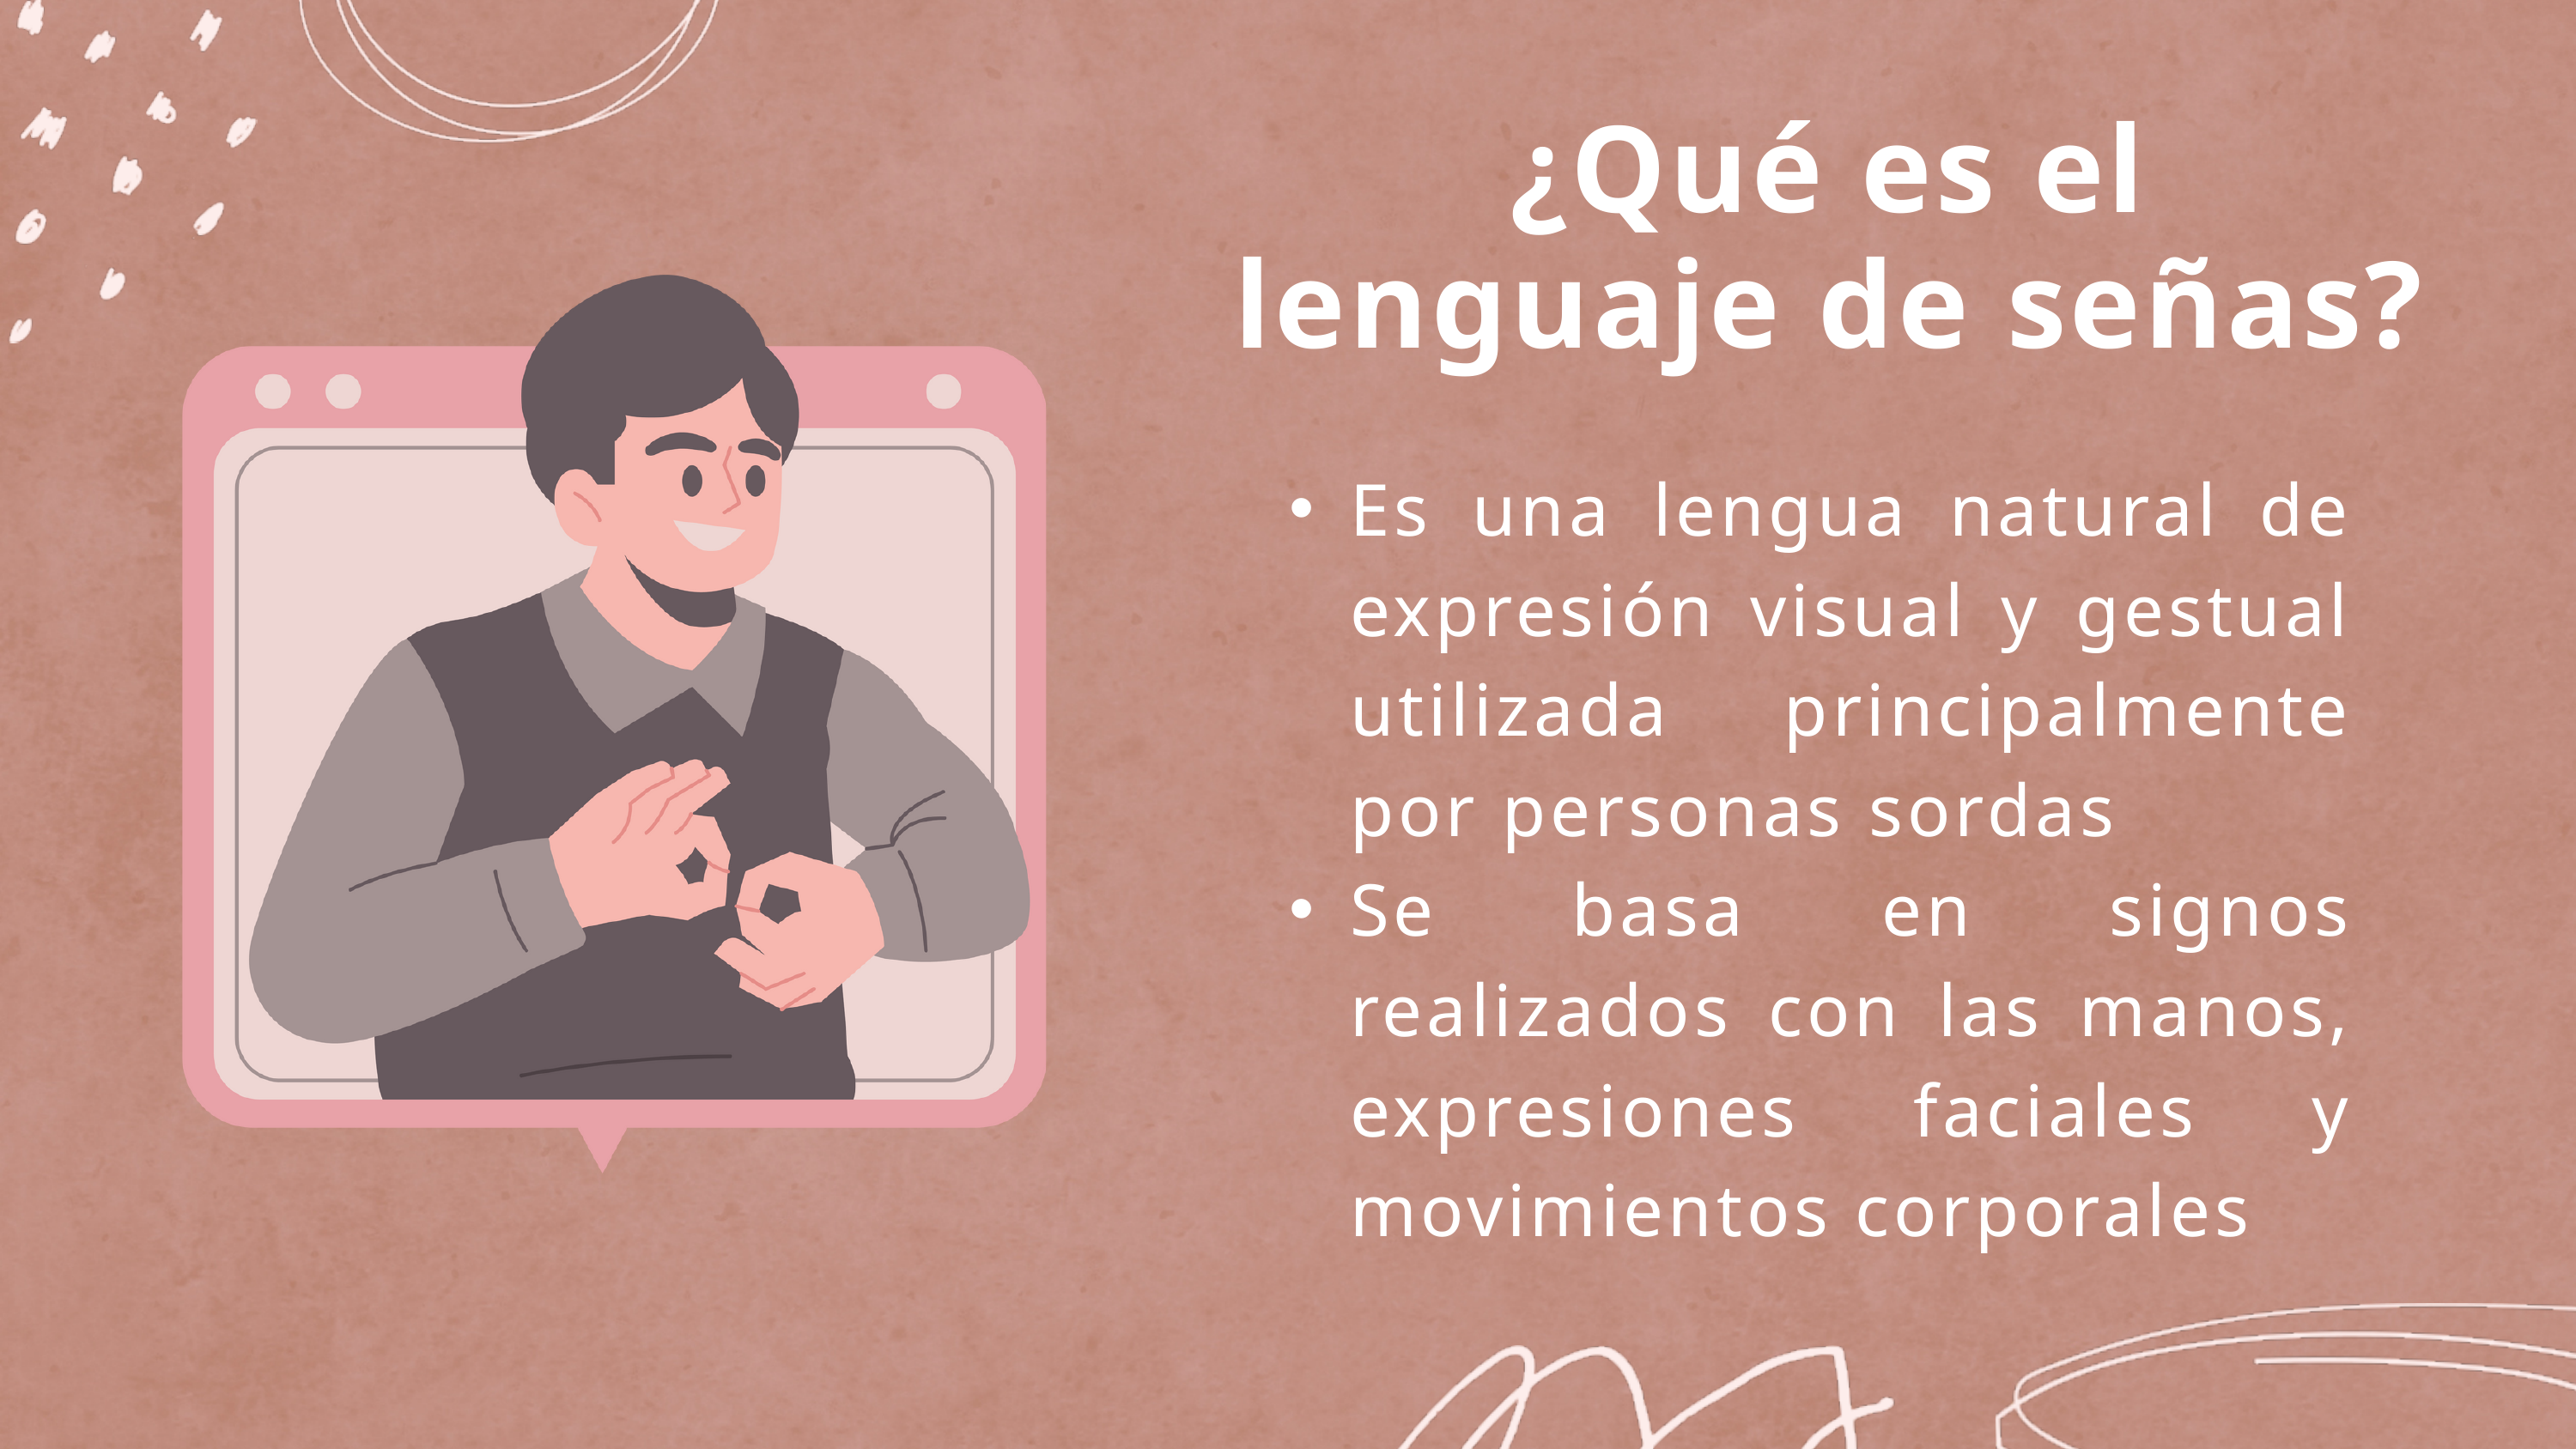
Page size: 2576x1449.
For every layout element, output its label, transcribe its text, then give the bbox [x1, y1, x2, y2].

text_box [182, 275, 1047, 1174]
text_box [1364, 1345, 1897, 1449]
text_box [0, 0, 2576, 1449]
text_box [298, 0, 726, 145]
text_box [1995, 1303, 2576, 1449]
text_box ¿Qué es el lenguaje de señas? [1228, 100, 2432, 373]
text_box [0, 0, 258, 343]
text_box Es una lengua natural de expresión visual y gestual utilizada principalmente por personas sordas Se basa en signos realizados con las manos, expresiones faciales y movimientos corporales [1228, 450, 2354, 1252]
